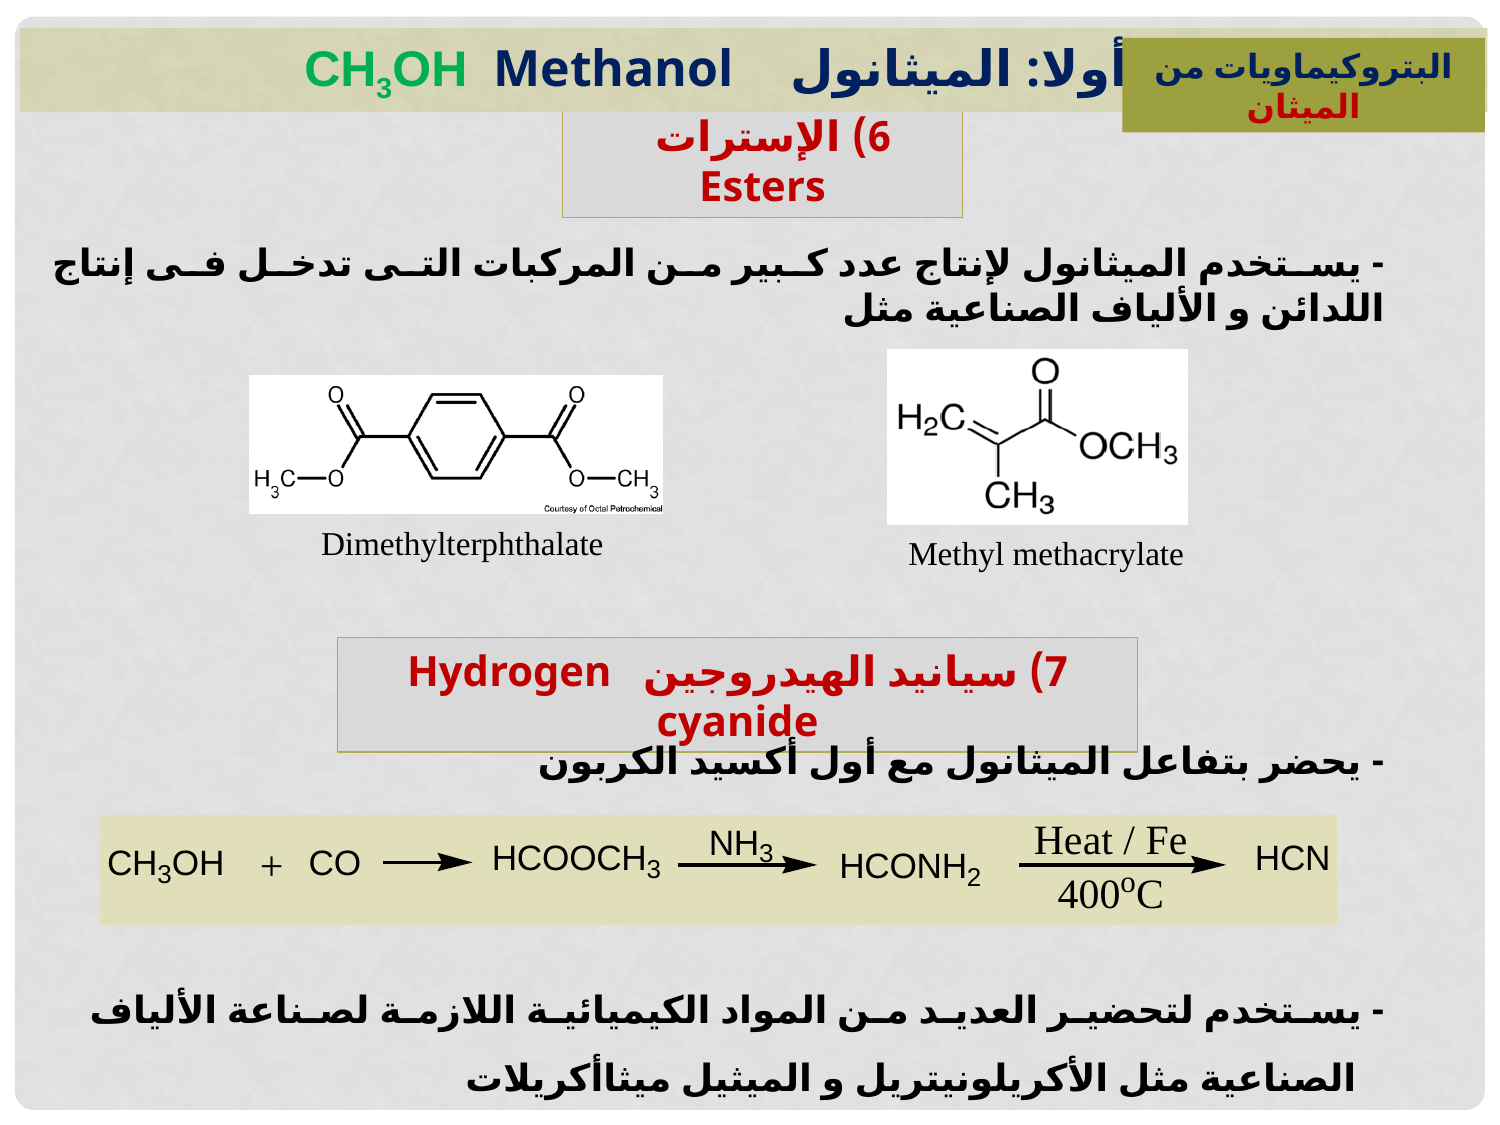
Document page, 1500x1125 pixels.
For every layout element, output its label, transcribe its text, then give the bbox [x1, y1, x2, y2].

text_box 6) الإسترات Esters [562, 113, 963, 218]
text_box Methyl methacrylate [880, 524, 1213, 580]
text_box البتروكيماويات من الميثان [1120, 36, 1487, 134]
picture [249, 375, 663, 514]
text_box - يستخدم لتحضير العديد من المواد الكيميائية اللازمة لصناعة الألياف الصناعية مثل الأكريلونيتريل و الميثيل ميثاأكريلات [75, 956, 1400, 1107]
text_box 7) سيانيد الهيدروجين Hydrogen cyanide [337, 637, 1138, 753]
text_box - يستخدم الميثانول لإنتاج عدد كبير من المركبات التى تدخل فى إنتاج اللدائن و الألياف الصناعية مثل [37, 231, 1400, 336]
text_box أولا: الميثانول CH3OH Methanol [19, 28, 1488, 113]
picture [887, 349, 1188, 526]
text_box - يحضر بتفاعل الميثانول مع أول أكسيد الكربون [512, 729, 1400, 790]
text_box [99, 814, 1338, 926]
text_box Dimethylterphthalate [300, 514, 625, 570]
